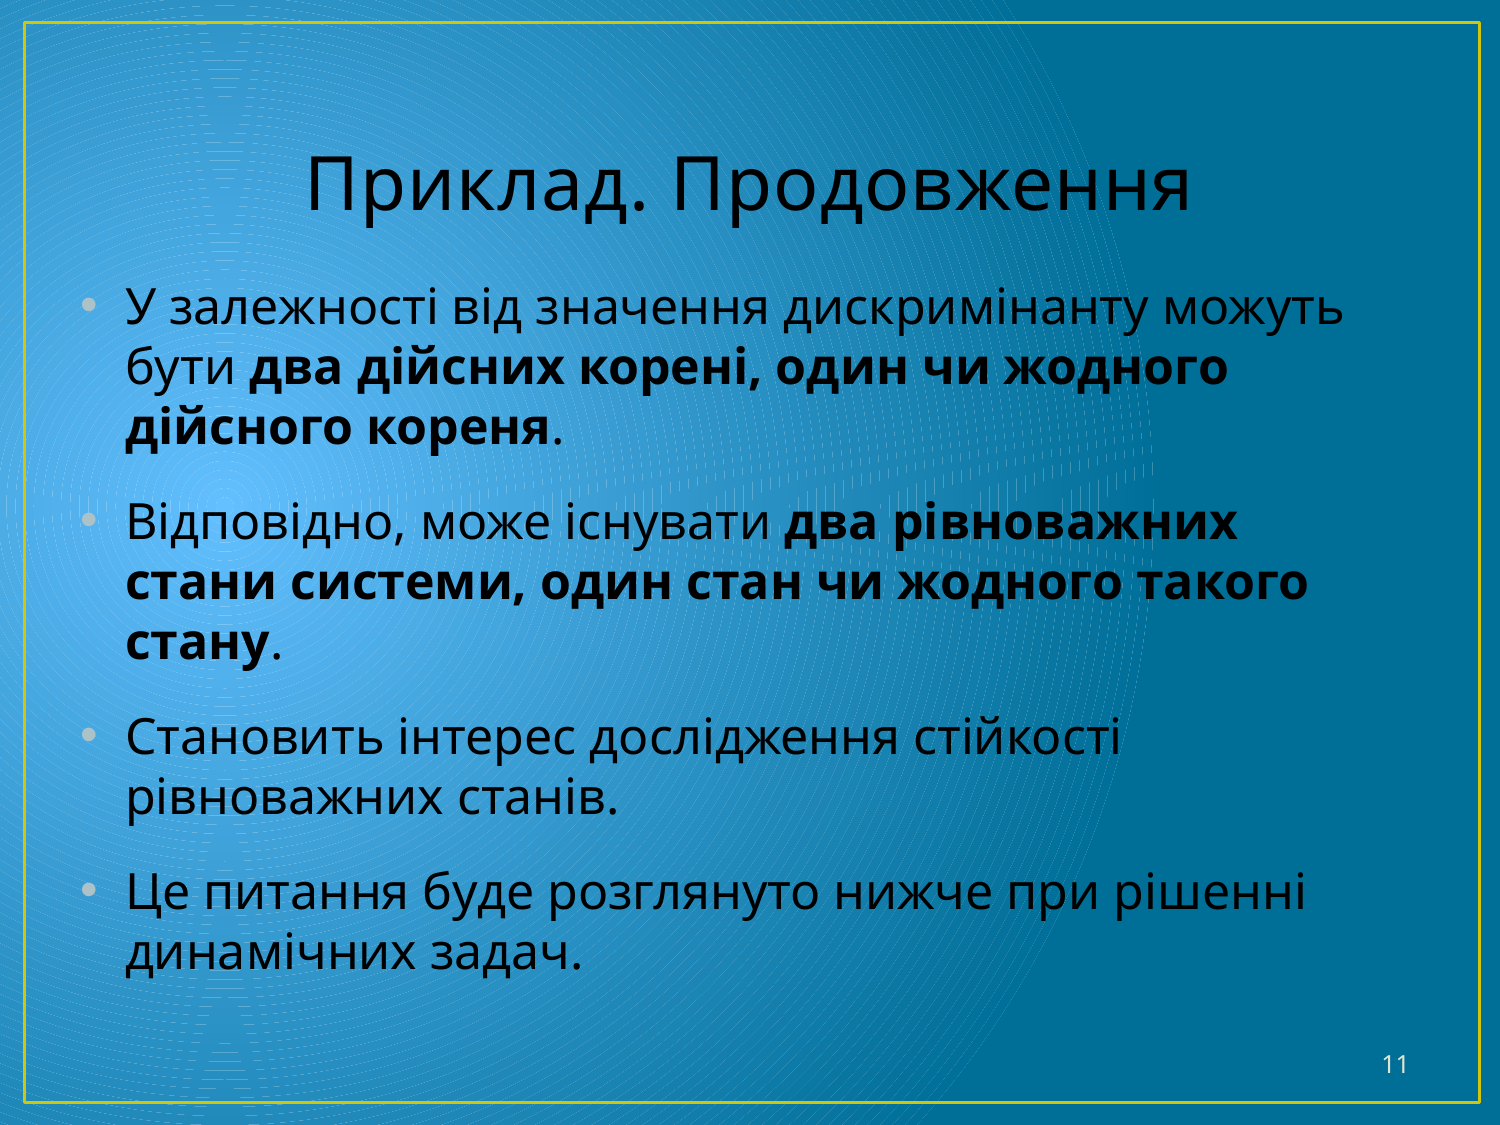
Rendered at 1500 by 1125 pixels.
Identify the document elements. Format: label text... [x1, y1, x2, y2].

list У залежності від значення дискримінанту можуть бути два дійсних корені, один чи жодного дійсного кореня. Відповідно, може існувати два рівноважних стани системи, один стан чи жодного такого стану. Становить інтерес дослідження стійкості рівноважних станів. Це питання буде розглянуто нижче при рішенні динамічних задач. [64, 267, 1415, 1010]
title Приклад. Продовження [75, 45, 1425, 233]
slide_number 11 [1074, 1035, 1425, 1096]
